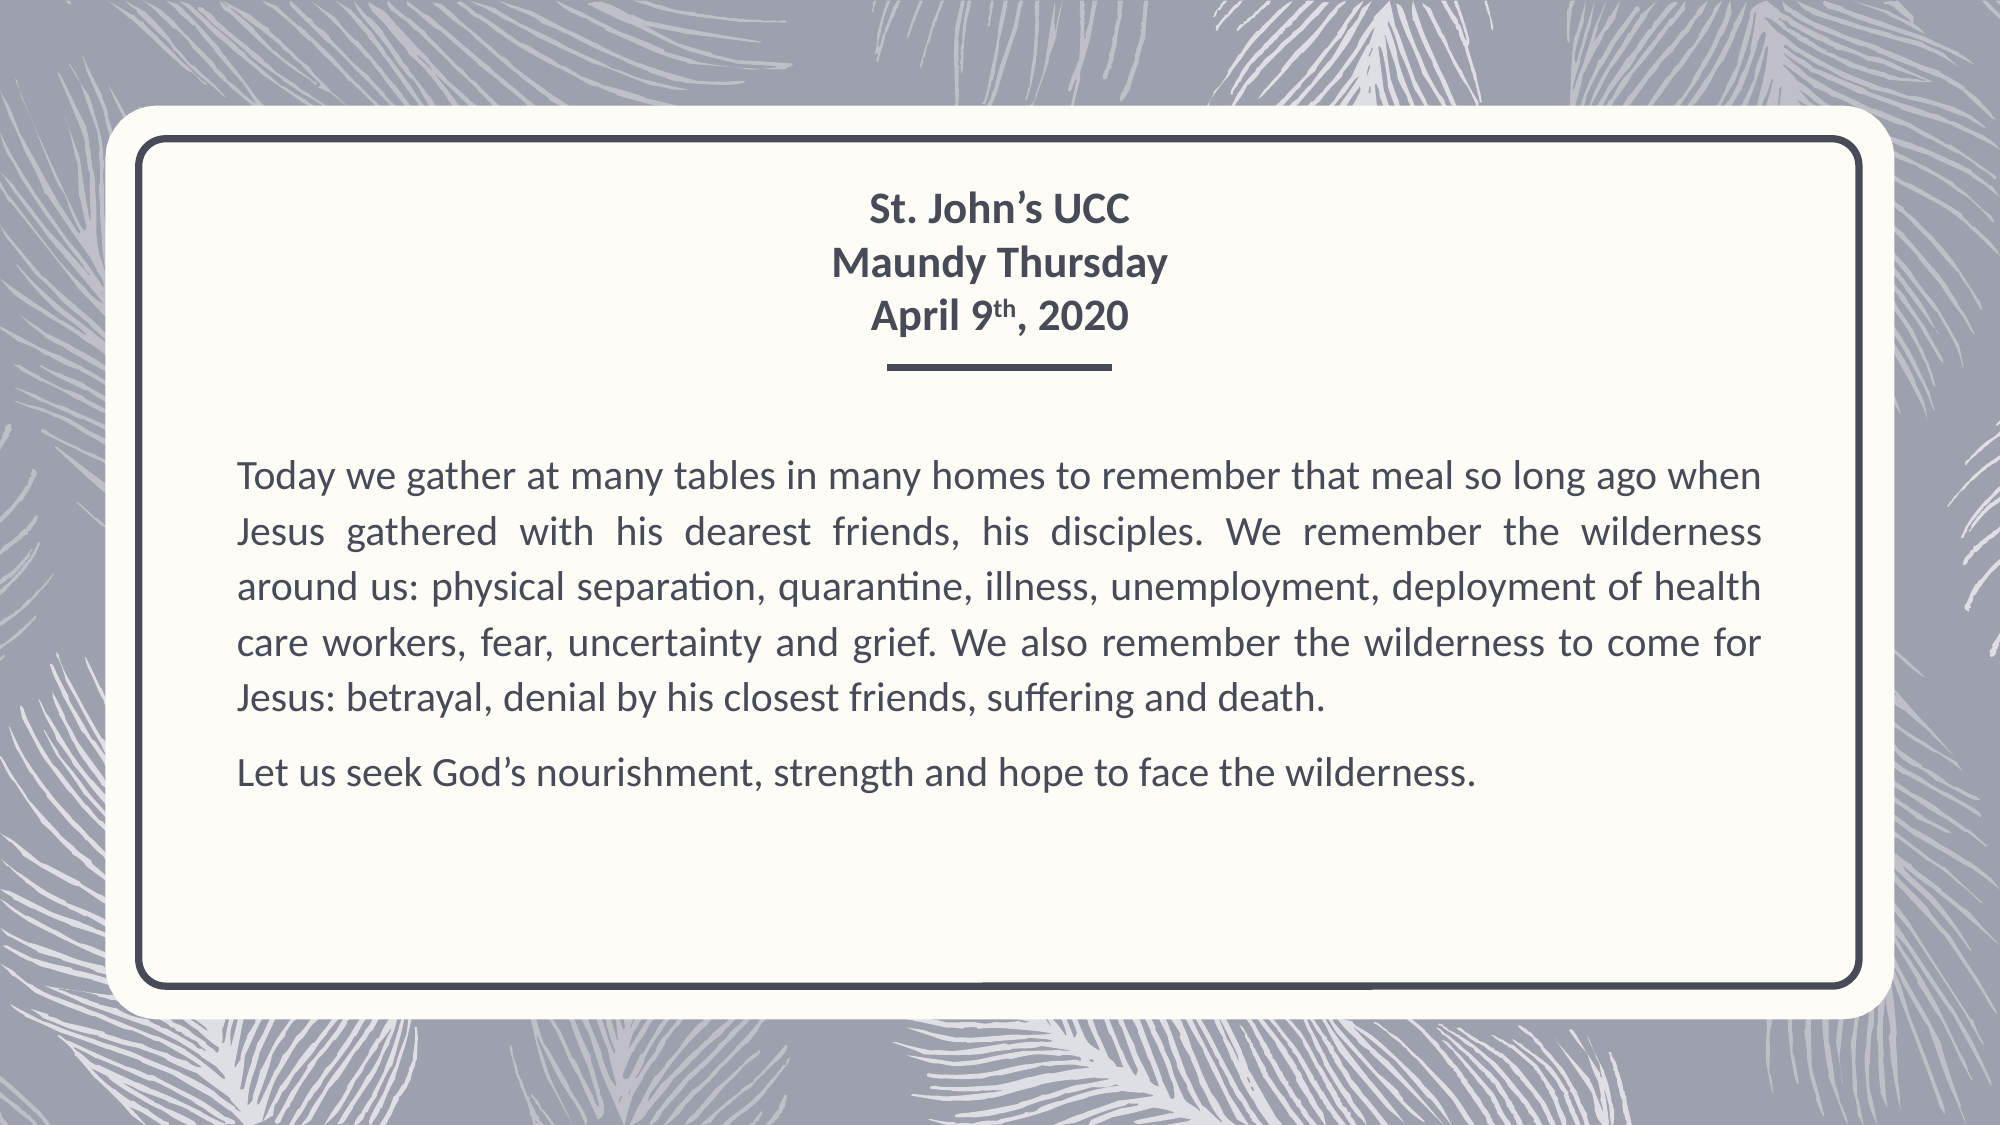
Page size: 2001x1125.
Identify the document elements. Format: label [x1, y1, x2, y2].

text_box [0, 0, 2000, 1125]
